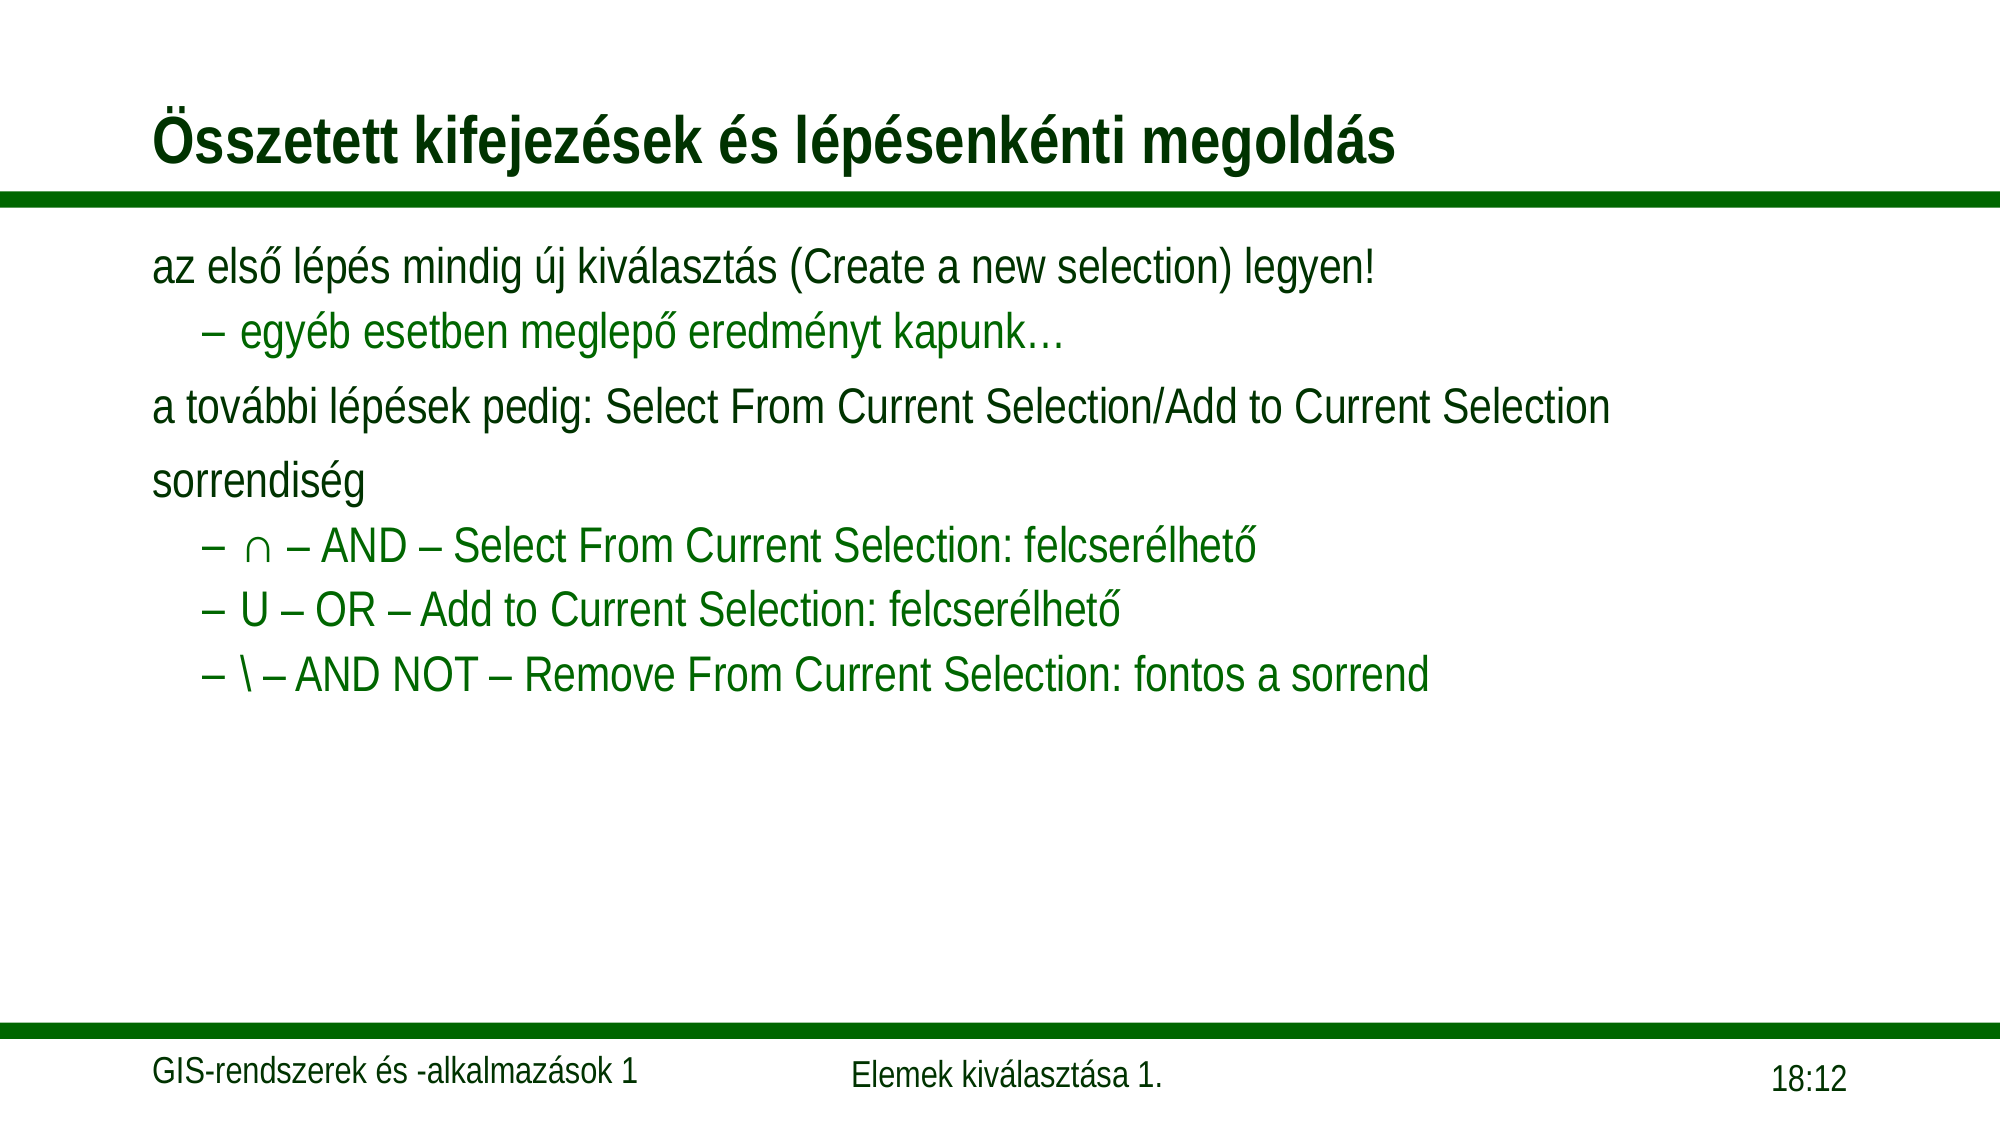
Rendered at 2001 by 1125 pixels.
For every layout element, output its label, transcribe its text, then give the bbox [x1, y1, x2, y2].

list az első lépés mindig új kiválasztás (Create a new selection) legyen! egyéb esetben meglepő eredményt kapunk… a további lépések pedig: Select From Current Selection/Add to Current Selection sorrendiség ∩ – AND – Select From Current Selection: felcserélhető U – OR – Add to Current Selection: felcserélhető \ – AND NOT – Remove From Current Selection: fontos a sorrend [137, 233, 1863, 1014]
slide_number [1390, 1046, 1863, 1106]
title Összetett kifejezések és lépésenkénti megoldás [137, 28, 1863, 186]
